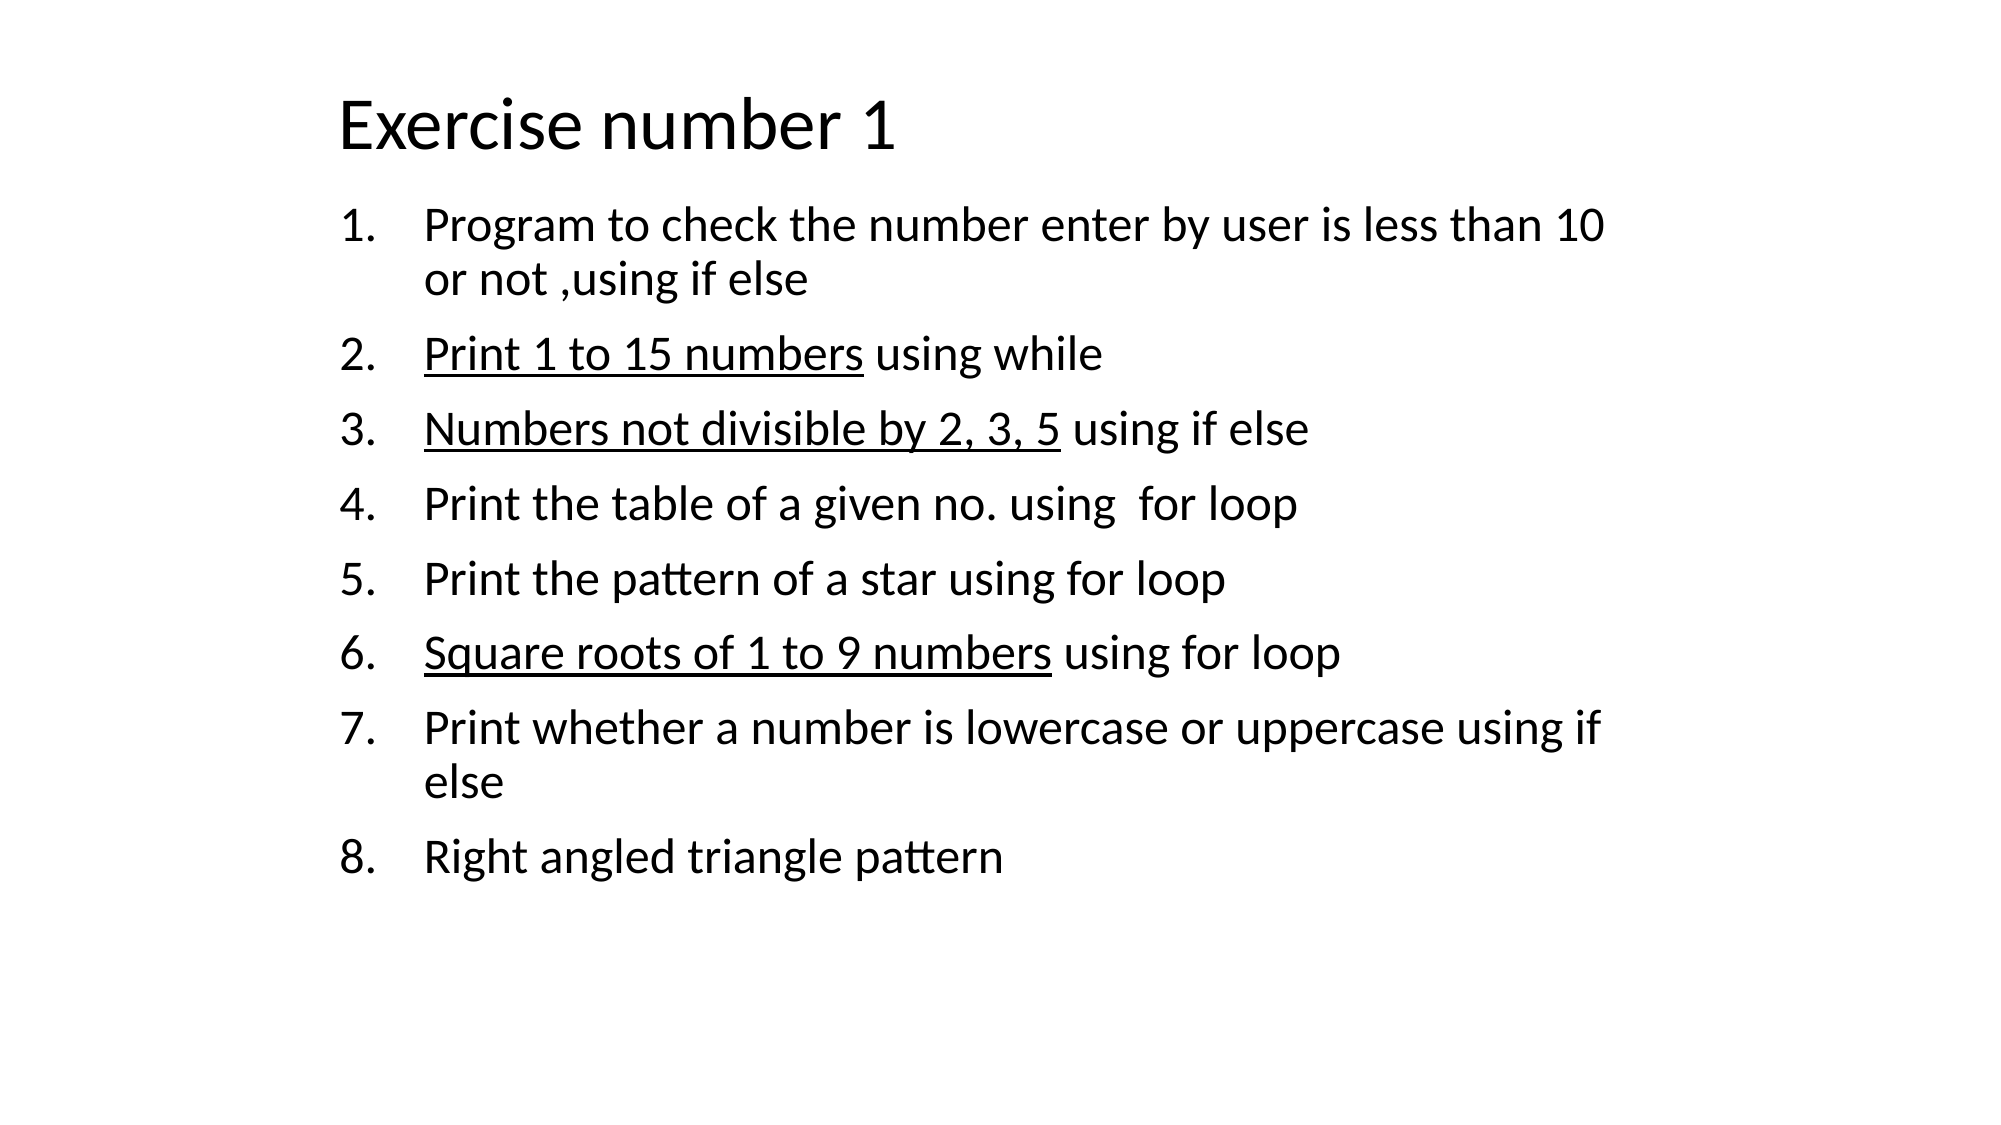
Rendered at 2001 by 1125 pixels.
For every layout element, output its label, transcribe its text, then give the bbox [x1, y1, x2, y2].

list Program to check the number enter by user is less than 10 or not ,using if else Print 1 to 15 numbers using while Numbers not divisible by 2, 3, 5 using if else Print the table of a given no. using for loop Print the pattern of a star using for loop Square roots of 1 to 9 numbers using for loop Print whether a number is lowercase or uppercase using if else Right angled triangle pattern [324, 191, 1675, 934]
text_box Exercise number 1 [324, 66, 1375, 172]
